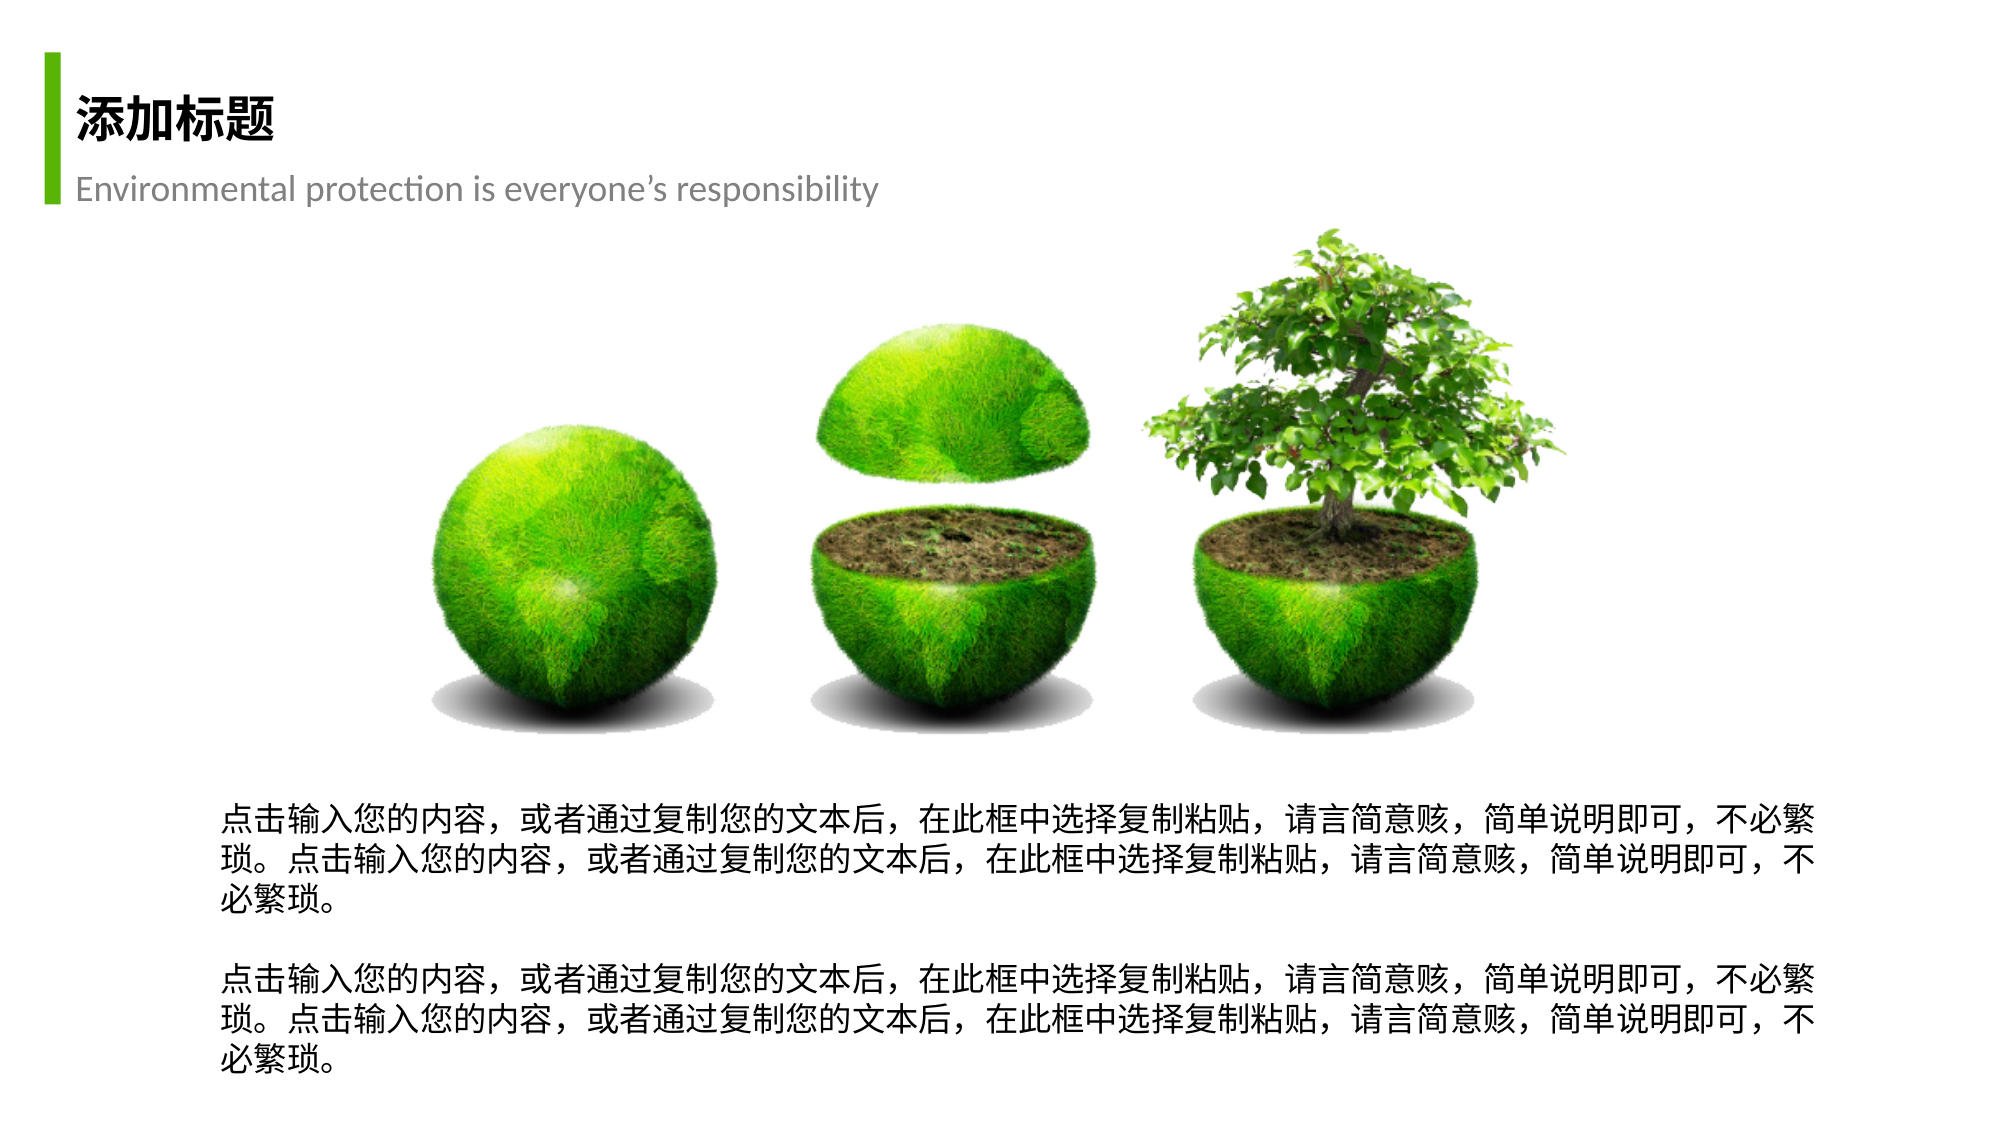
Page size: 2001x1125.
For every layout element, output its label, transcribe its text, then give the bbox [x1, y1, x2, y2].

text_box Environmental protection is everyone’s responsibility [60, 156, 902, 217]
picture [358, 204, 1598, 764]
text_box 添加标题 [60, 79, 407, 155]
text_box 点击输入您的内容，或者通过复制您的文本后，在此框中选择复制粘贴，请言简意赅，简单说明即可，不必繁琐。点击输入您的内容，或者通过复制您的文本后，在此框中选择复制粘贴，请言简意赅，简单说明即可，不必繁琐。 点击输入您的内容，或者通过复制您的文本后，在此框中选择复制粘贴，请言简意赅，简单说明即可，不必繁琐。点击输入您的内容，或者通过复制您的文本后，在此框中选择复制粘贴，请言简意赅，简单说明即可，不必繁琐。 [212, 789, 1857, 1086]
text_box [44, 51, 62, 205]
